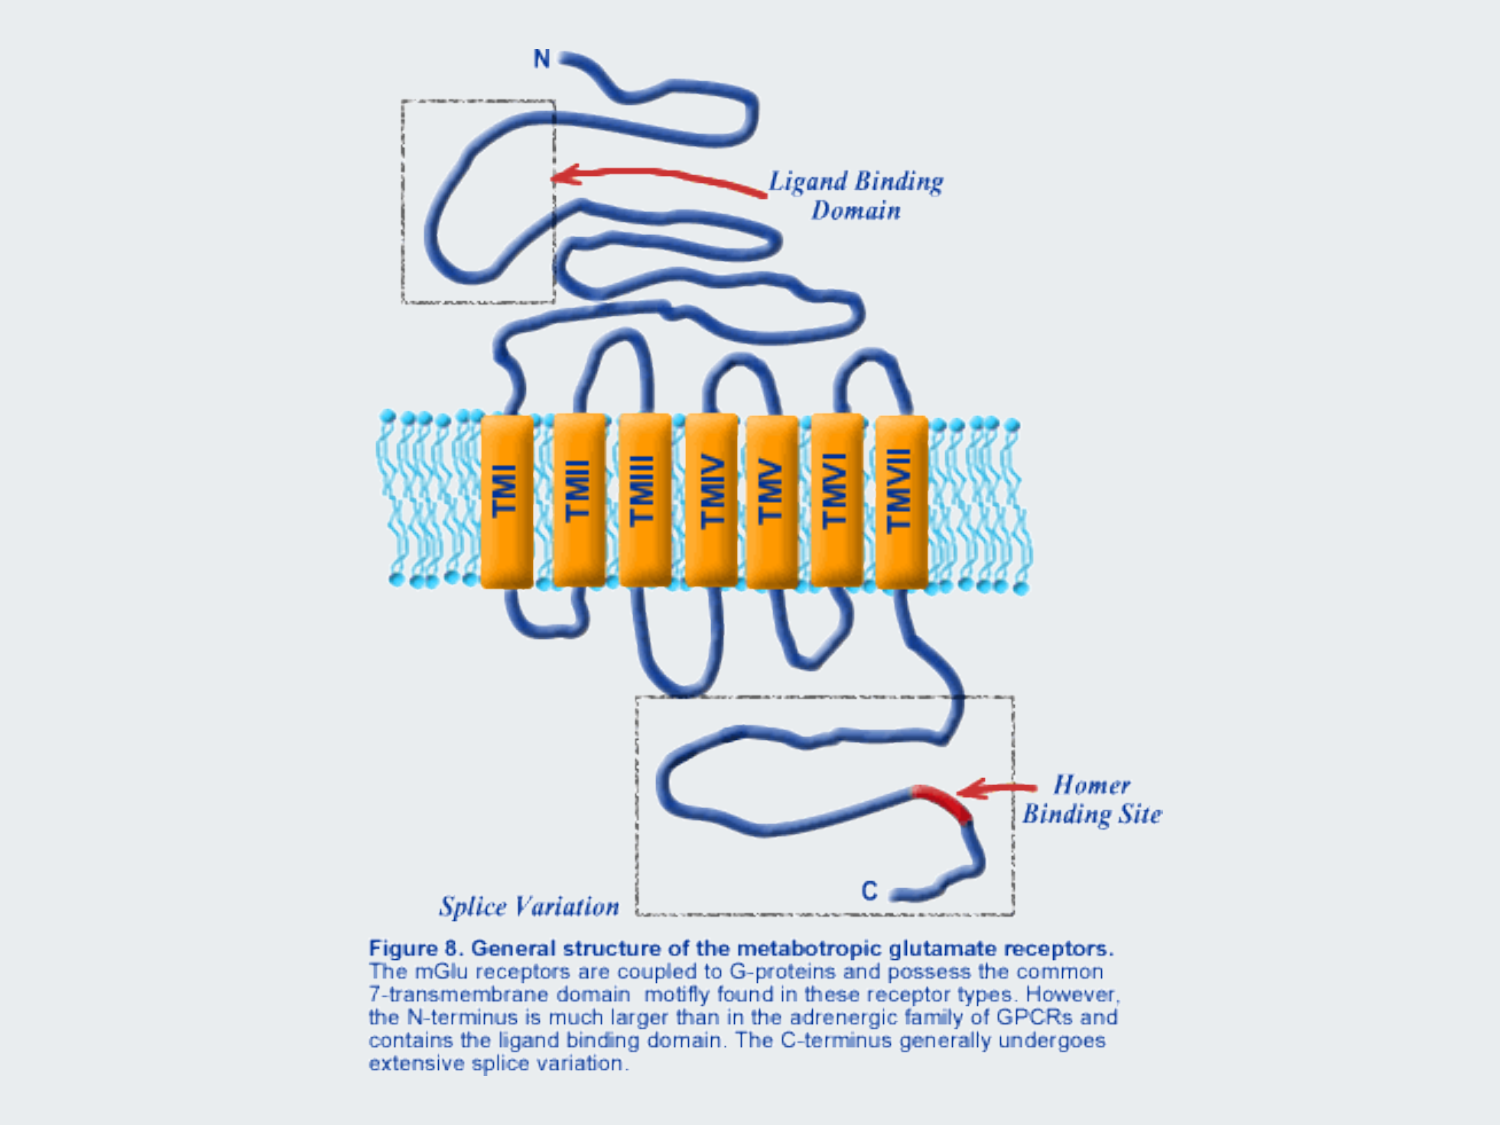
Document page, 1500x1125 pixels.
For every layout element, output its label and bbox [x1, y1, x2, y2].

picture [337, 48, 1163, 1076]
